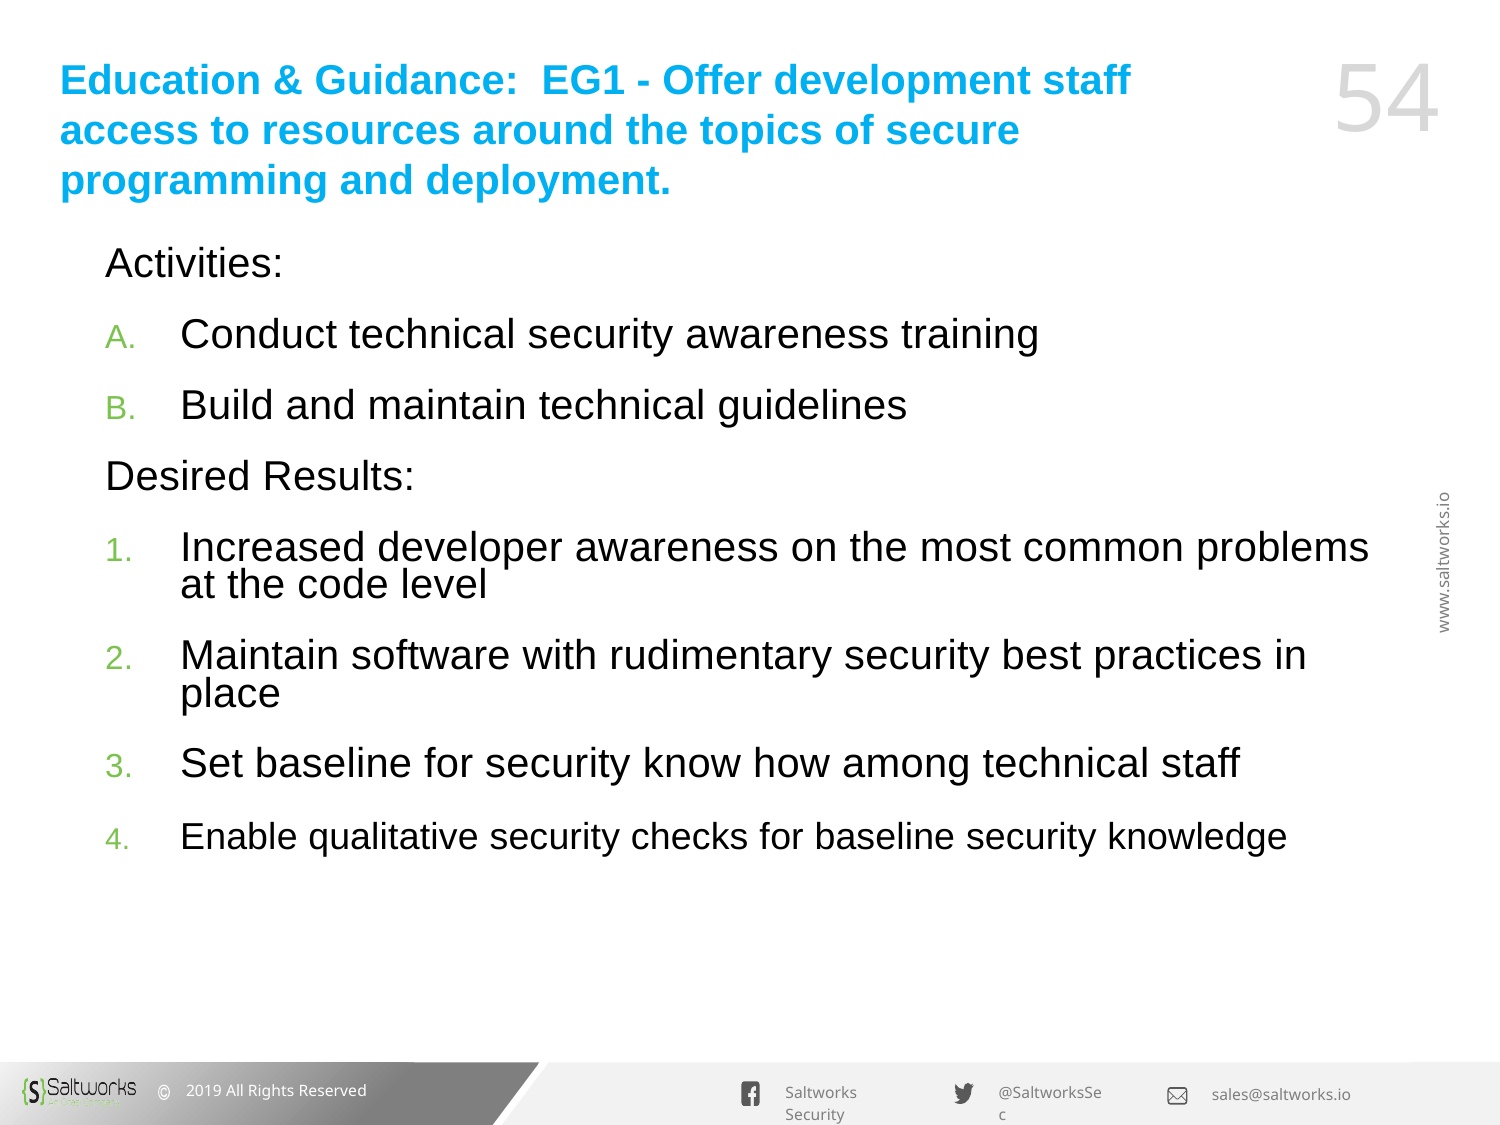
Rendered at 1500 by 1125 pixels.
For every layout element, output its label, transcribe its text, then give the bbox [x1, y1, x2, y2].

picture [22, 1078, 136, 1108]
list Activities: Conduct technical security awareness training Build and maintain technical guidelines Desired Results: Increased developer awareness on the most common problems at the code level Maintain software with rudimentary security best practices in place Set baseline for security know how among technical staff Enable qualitative security checks for baseline security knowledge [93, 242, 1407, 882]
title Education & Guidance: EG1 - Offer development staff access to resources around the topics of secure programming and deployment. [45, 45, 1238, 130]
